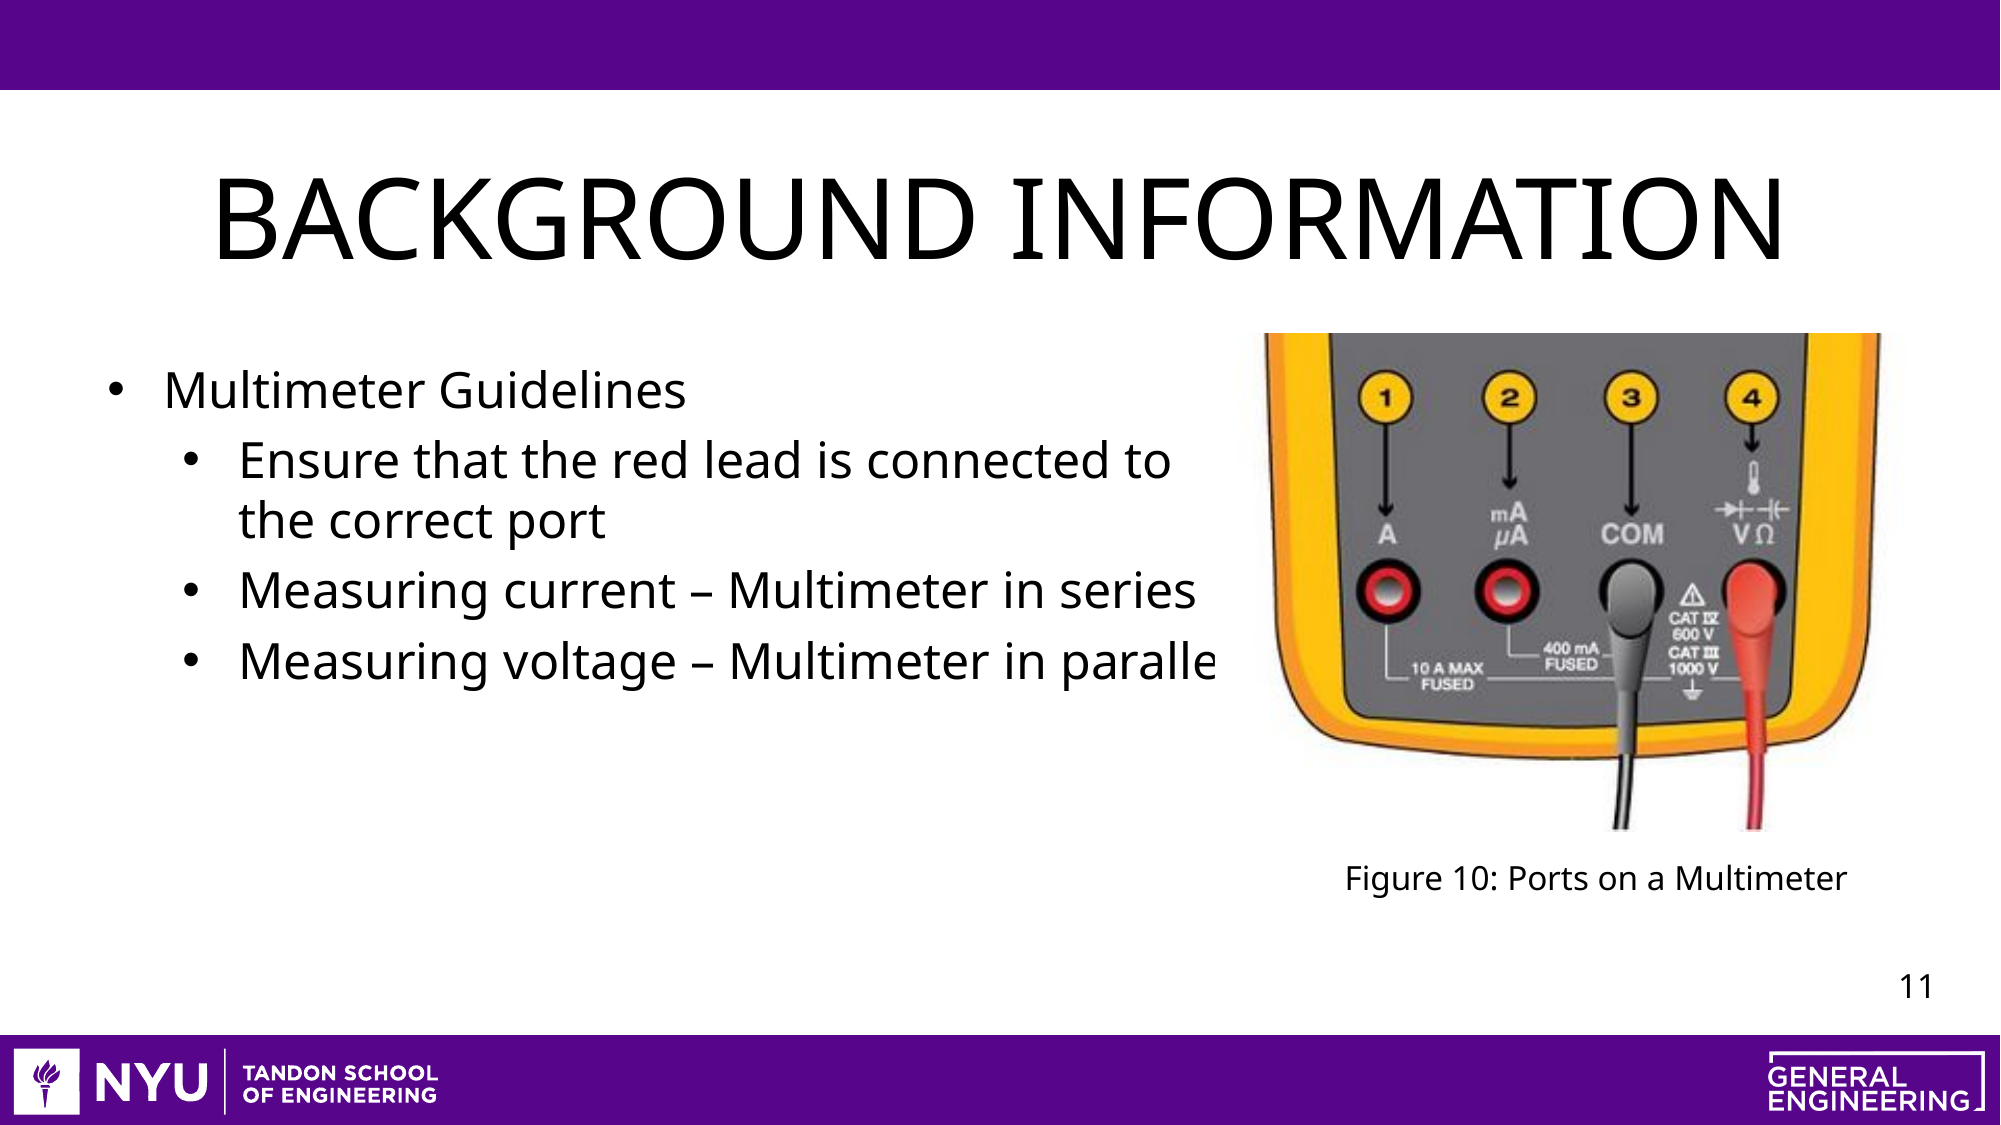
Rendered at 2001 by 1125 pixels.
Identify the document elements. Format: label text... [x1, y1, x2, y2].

text_box 11 [1802, 958, 1951, 1013]
text_box Figure 10: Ports on a Multimeter [1173, 849, 2000, 905]
picture [13, 1048, 438, 1115]
picture [1214, 333, 1951, 832]
text_box [0, 0, 2000, 91]
subtitle Multimeter Guidelines Ensure that the red lead is connected to the correct port Measuring current – Multimeter in series Measuring voltage – Multimeter in parallel [92, 350, 1269, 994]
title BACKGROUND INFORMATION [92, 132, 1908, 292]
text_box [0, 1034, 2000, 1125]
picture [1768, 1051, 1985, 1111]
